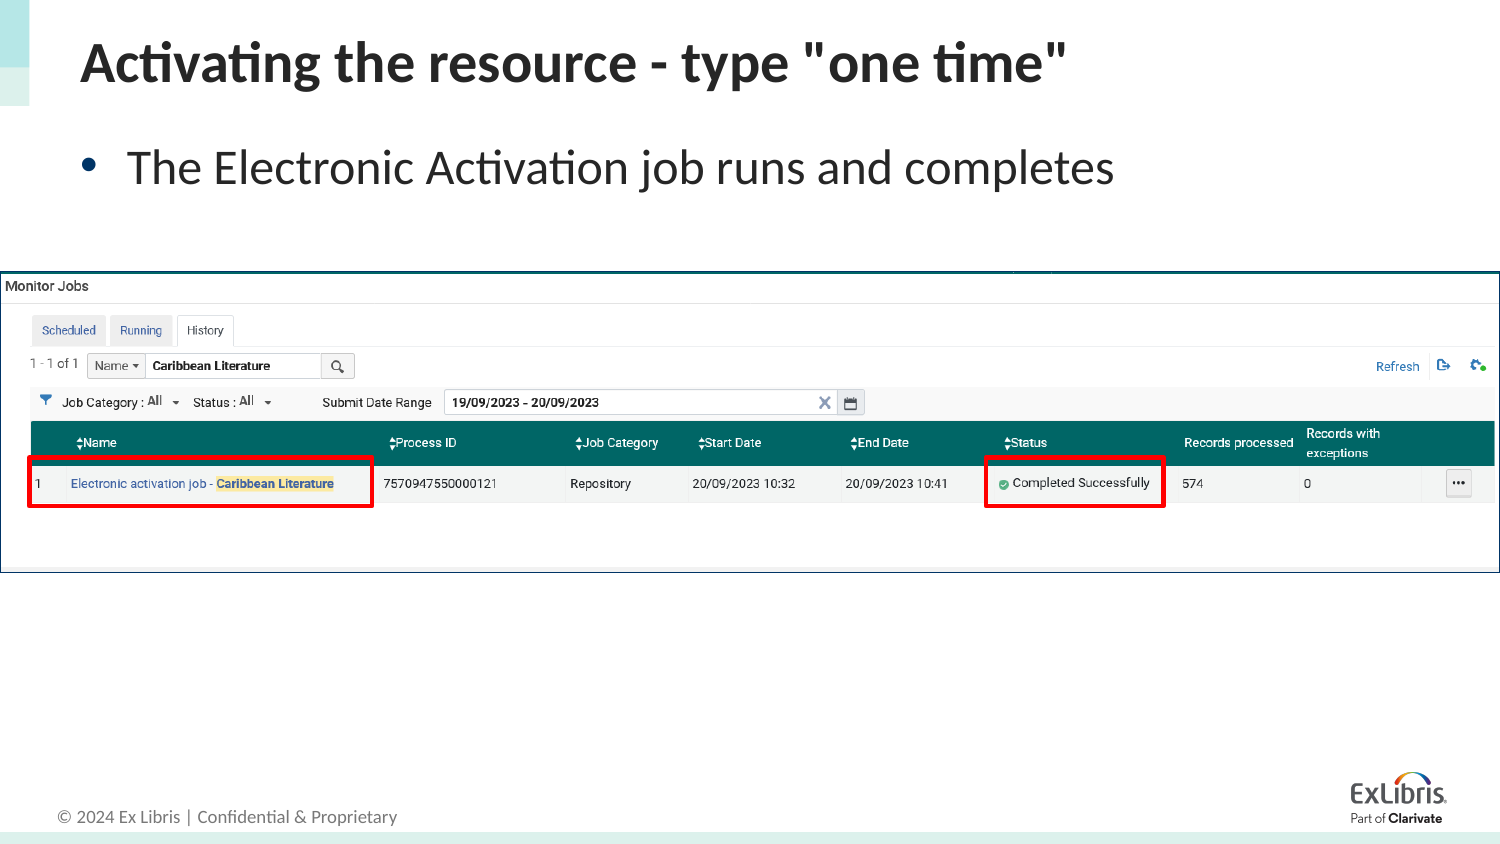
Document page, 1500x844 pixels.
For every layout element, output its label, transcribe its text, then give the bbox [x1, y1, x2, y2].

list The Electronic Activation job runs and completes [64, 126, 1447, 269]
picture [0, 270, 1500, 573]
title Activating the resource - type "one time" [64, 11, 1447, 107]
picture [1351, 772, 1447, 823]
